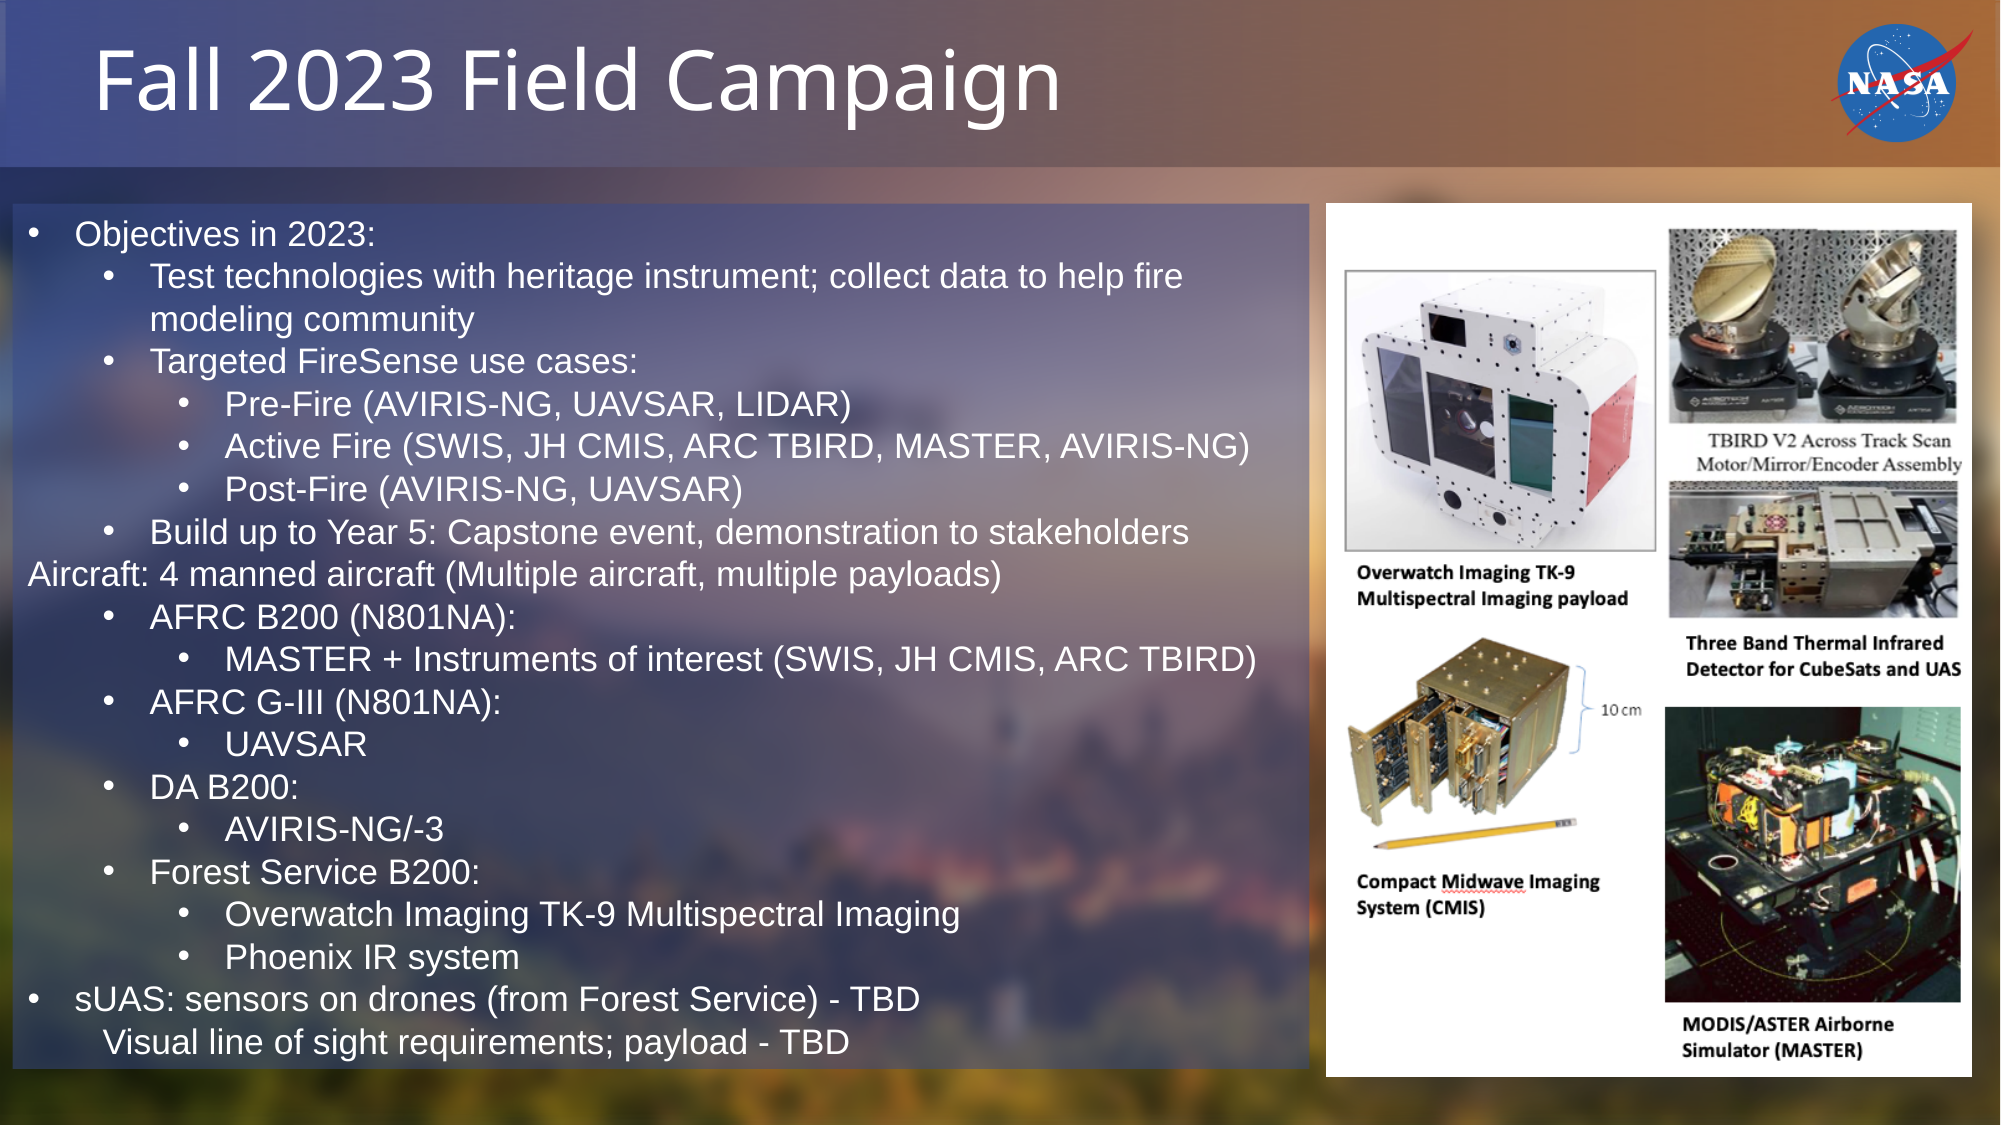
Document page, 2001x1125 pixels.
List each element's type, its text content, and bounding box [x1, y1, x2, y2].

picture [0, 0, 2001, 1125]
title Fall 2023 Field Campaign [77, 0, 1803, 168]
text_box Objectives in 2023: Test technologies with heritage instrument; collect data to help fire modeling community Targeted FireSense use cases: Pre-Fire (AVIRIS-NG, UAVSAR, LIDAR) Active Fire (SWIS, JH CMIS, ARC TBIRD, MASTER, AVIRIS-NG) Post-Fire (AVIRIS-NG, UAVSAR) Build up to Year 5: Capstone event, demonstration to stakeholders Aircraft: 4 manned aircraft (Multiple aircraft, multiple payloads) AFRC B200 (N801NA): MASTER + Instruments of interest (SWIS, JH CMIS, ARC TBIRD) AFRC G-III (N801NA): UAVSAR DA B200: AVIRIS-NG/-3 Forest Service B200: Overwatch Imaging TK-9 Multispectral Imaging Phoenix IR system sUAS: sensors on drones (from Forest Service) - TBD Visual line of sight requirements; payload - TBD [12, 203, 1310, 1069]
